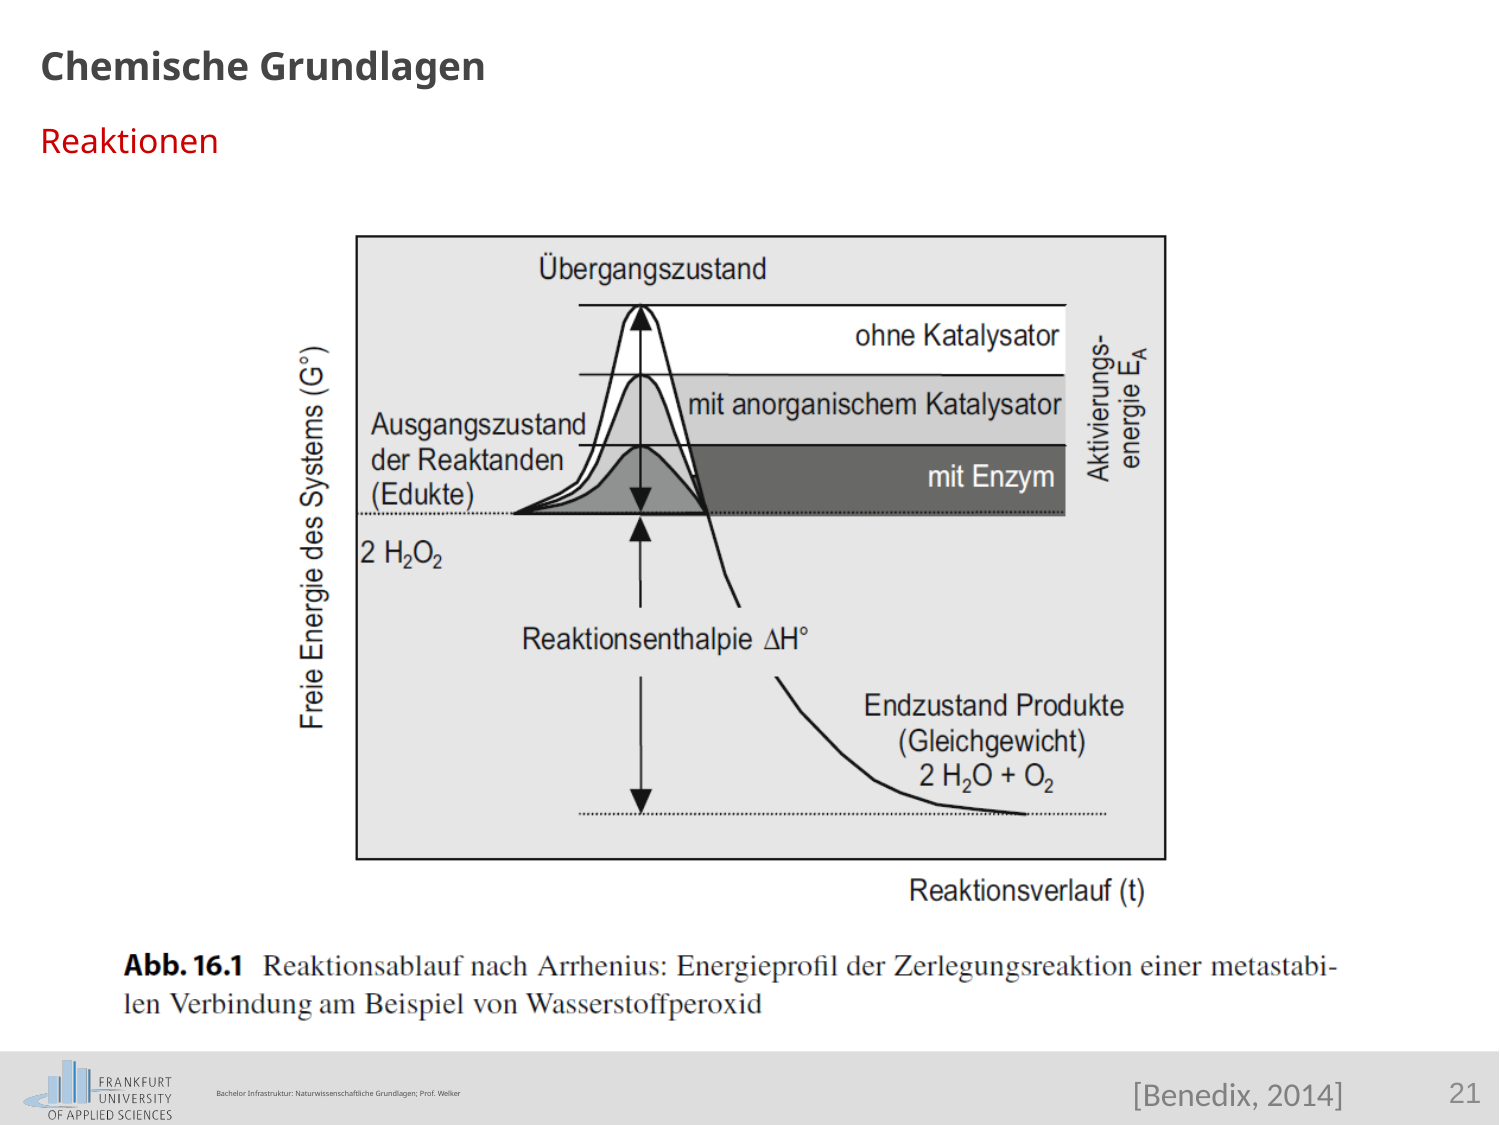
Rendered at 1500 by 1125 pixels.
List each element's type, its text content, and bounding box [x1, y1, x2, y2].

text_box Chemische Grundlagen Reaktionen [25, 26, 1463, 186]
text_box [Benedix, 2014] [1117, 1066, 1360, 1121]
picture [23, 1060, 172, 1120]
picture [98, 207, 1379, 1043]
